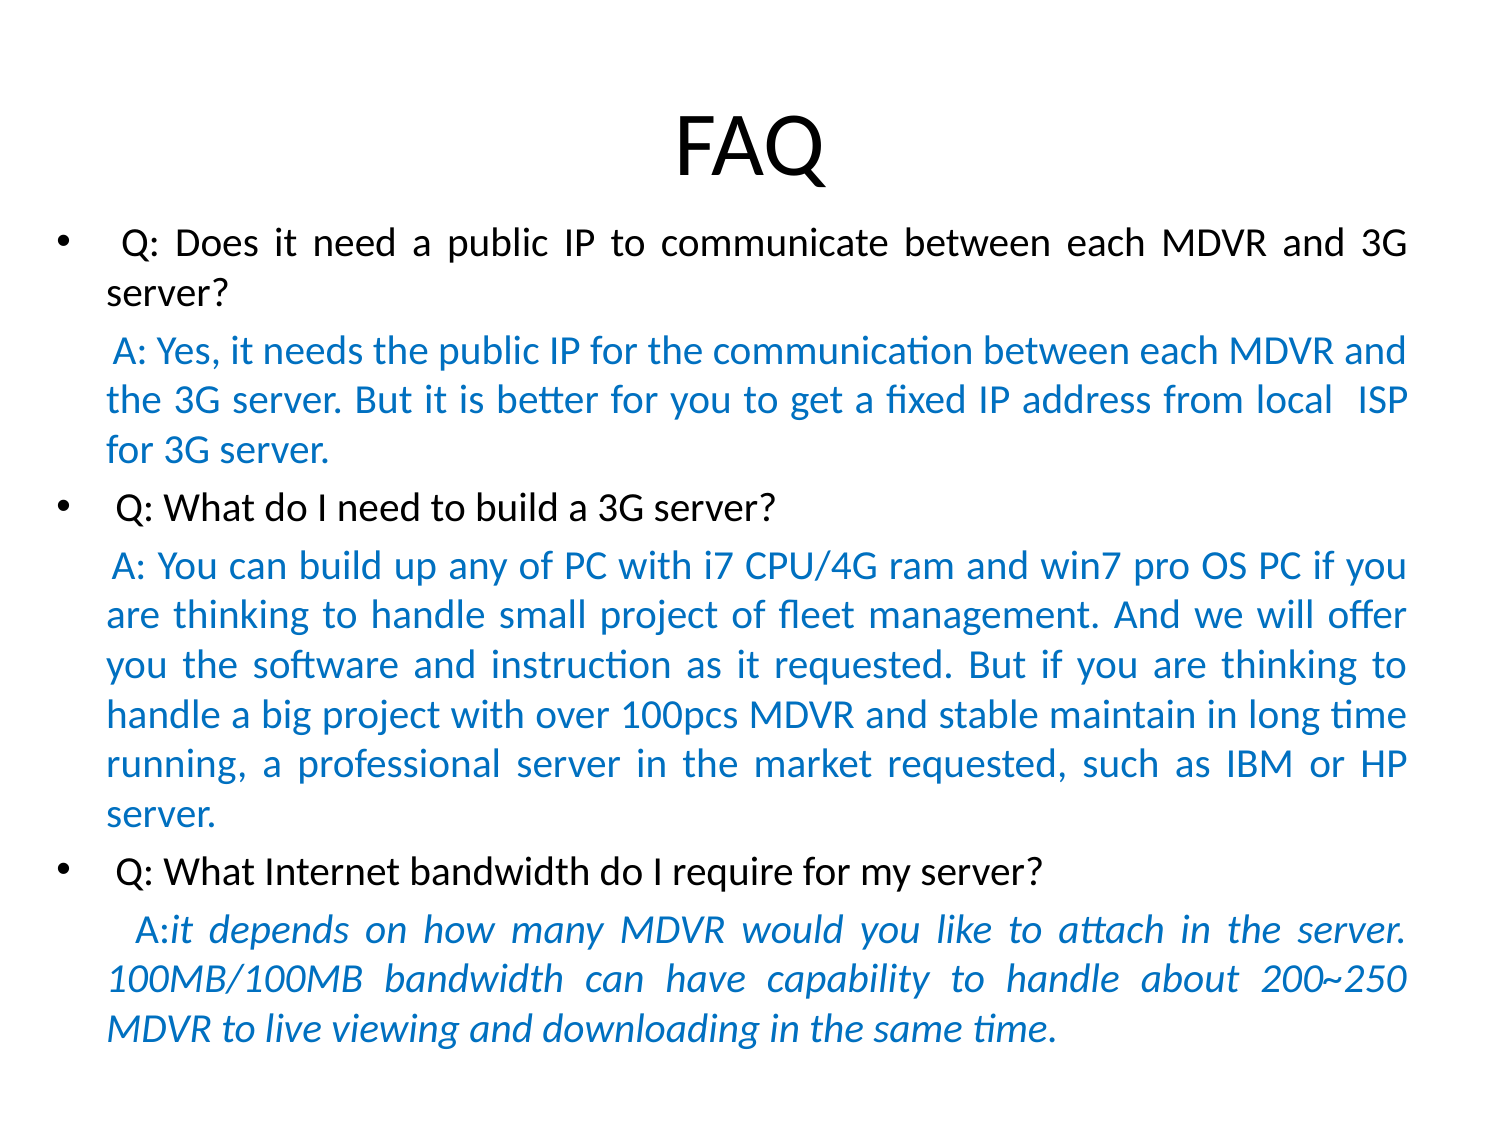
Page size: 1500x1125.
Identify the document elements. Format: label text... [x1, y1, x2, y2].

title FAQ [75, 45, 1425, 233]
list Q: Does it need a public IP to communicate between each MDVR and 3G server? A: Yes, it needs the public IP for the communication between each MDVR and the 3G server. But it is better for you to get a fixed IP address from local ISP for 3G server. Q: What do I need to build a 3G server? A: You can build up any of PC with i7 CPU/4G ram and win7 pro OS PC if you are thinking to handle small project of fleet management. And we will offer you the software and instruction as it requested. But if you are thinking to handle a big project with over 100pcs MDVR and stable maintain in long time running, a professional server in the market requested, such as IBM or HP server. Q: What Internet bandwidth do I require for my server? A:it depends on how many MDVR would you like to attach in the server. 100MB/100MB bandwidth can have capability to handle about 200~250 MDVR to live viewing and downloading in the same time. [41, 208, 1424, 1071]
